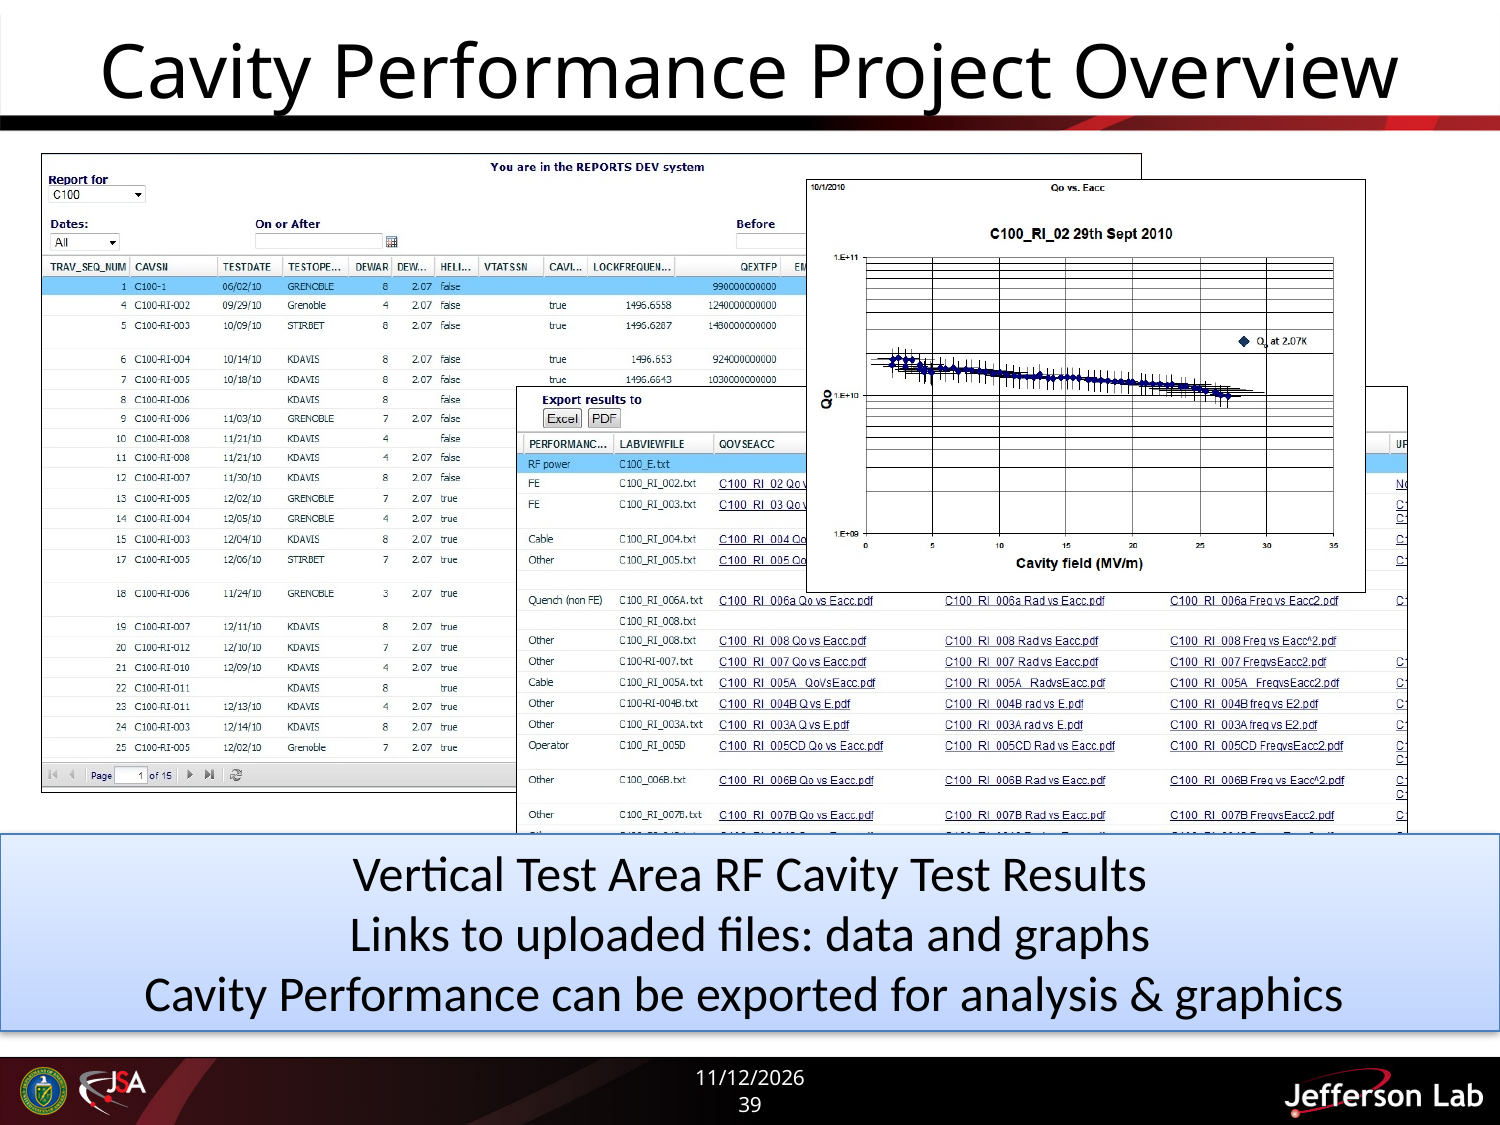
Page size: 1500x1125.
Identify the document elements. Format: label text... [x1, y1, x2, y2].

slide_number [575, 1048, 925, 1090]
picture [0, 1032, 1500, 1125]
picture [0, 0, 1500, 982]
text_box Vertical Test Area RF Cavity Test Results Links to uploaded files: data and graphs Cavity Performance can be exported for analysis & graphics [0, 833, 1500, 1032]
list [40, 153, 1142, 793]
title Cavity Performance Project Overview [75, 38, 1425, 99]
slide_number 39 [575, 1090, 925, 1122]
